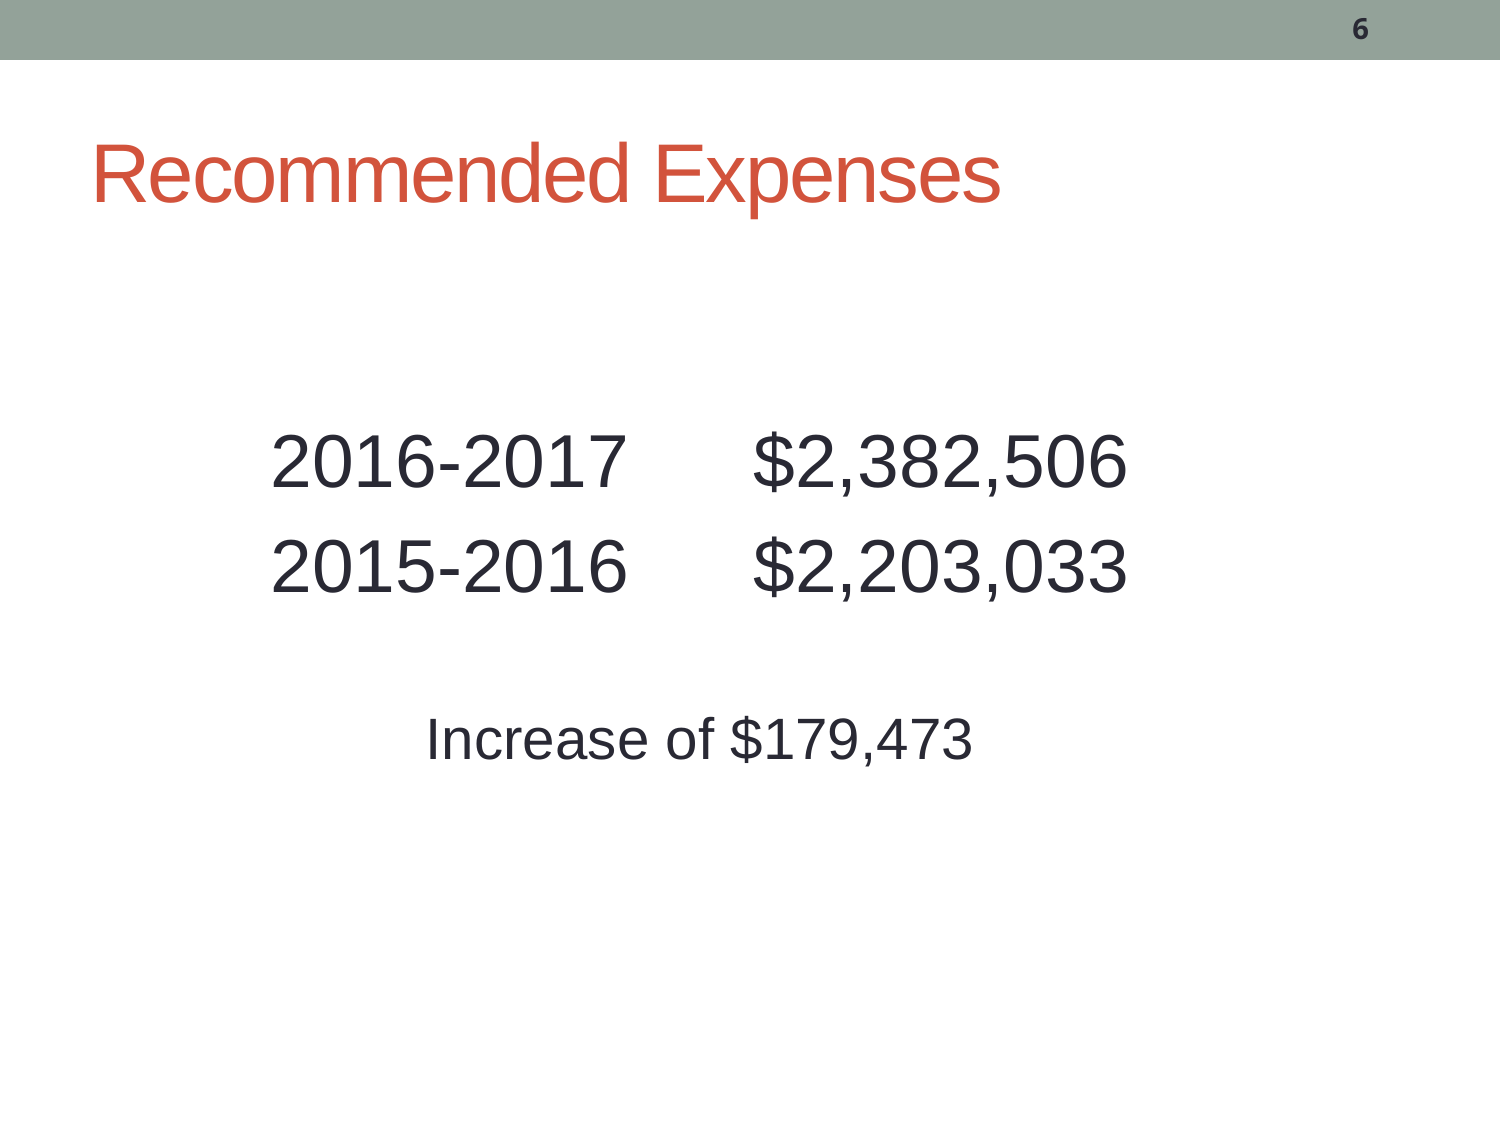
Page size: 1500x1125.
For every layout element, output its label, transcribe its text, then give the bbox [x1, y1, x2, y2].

slide_number 6 [1337, 3, 1425, 57]
list 2016-2017 $2,382,506 2015-2016 $2,203,033 Increase of $179,473 [75, 299, 1325, 900]
title Recommended Expenses [75, 87, 1425, 250]
